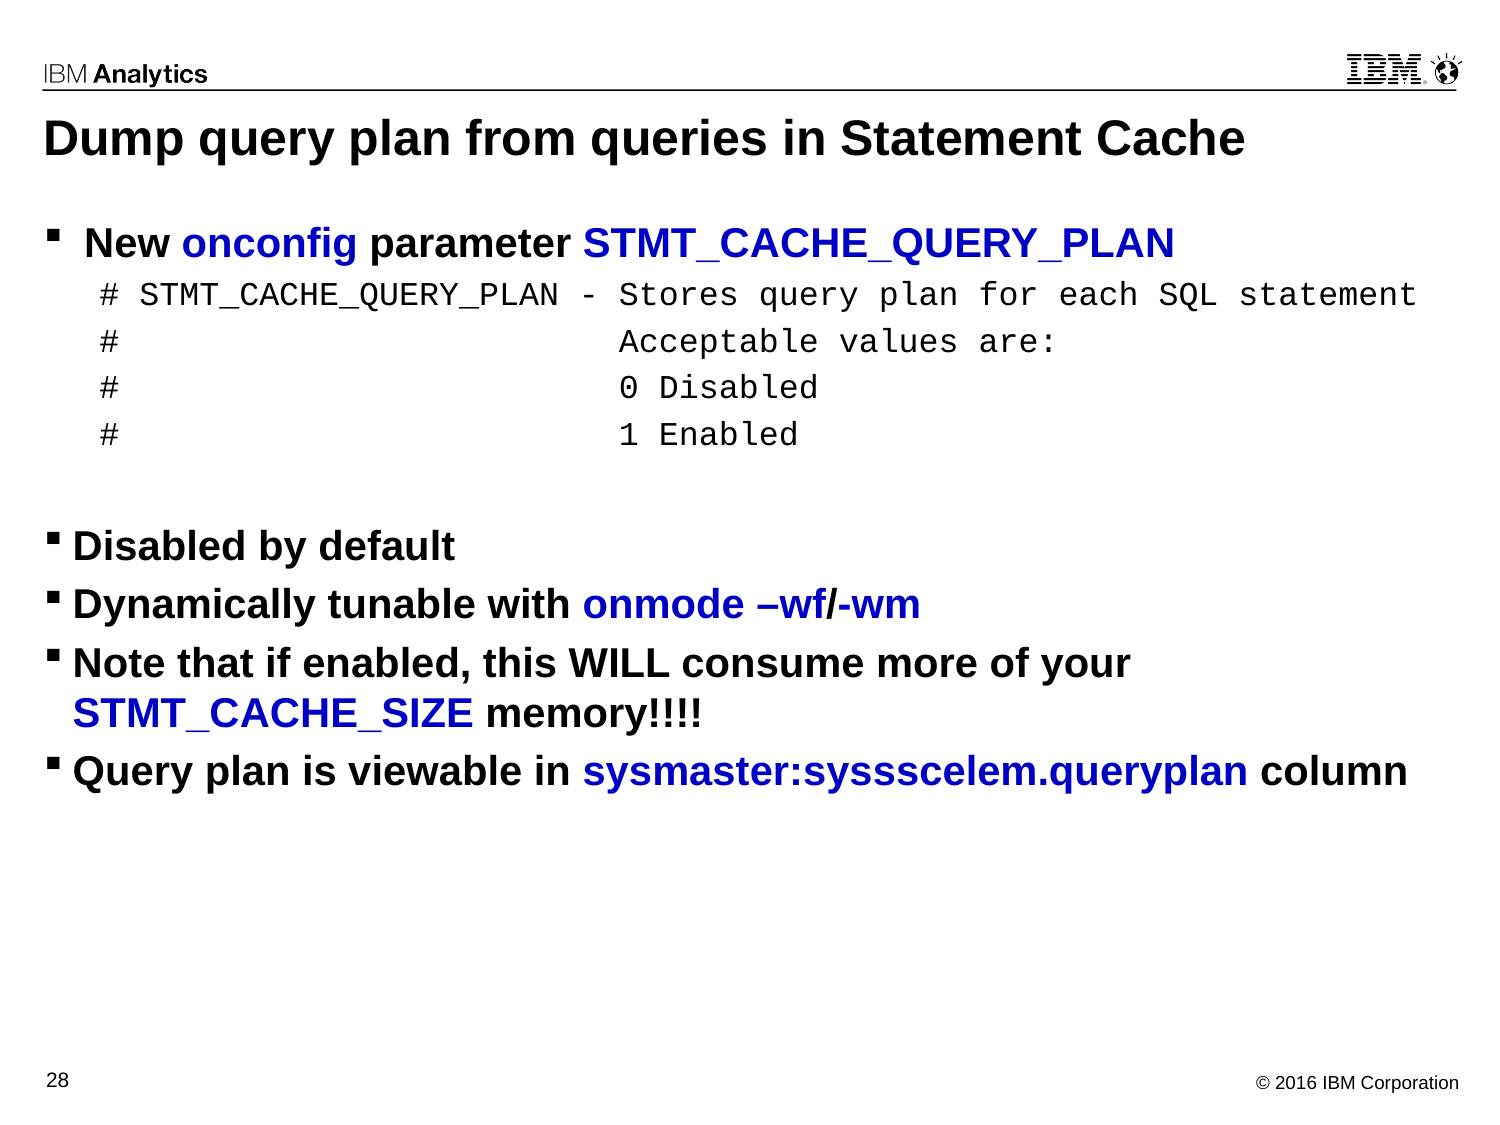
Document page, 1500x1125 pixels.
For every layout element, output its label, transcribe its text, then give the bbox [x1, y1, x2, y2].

title Dump query plan from queries in Statement Cache [43, 97, 1446, 180]
picture [1336, 42, 1471, 94]
picture [26, 46, 226, 102]
list New onconfig parameter STMT_CACHE_QUERY_PLAN # STMT_CACHE_QUERY_PLAN - Stores query plan for each SQL statement # Acceptable values are: # 0 Disabled # 1 Enabled Disabled by default Dynamically tunable with onmode –wf/-wm Note that if enabled, this WILL consume more of your STMT_CACHE_SIZE memory!!!! Query plan is viewable in sysmaster:syssscelem.queryplan column [43, 208, 1500, 1045]
